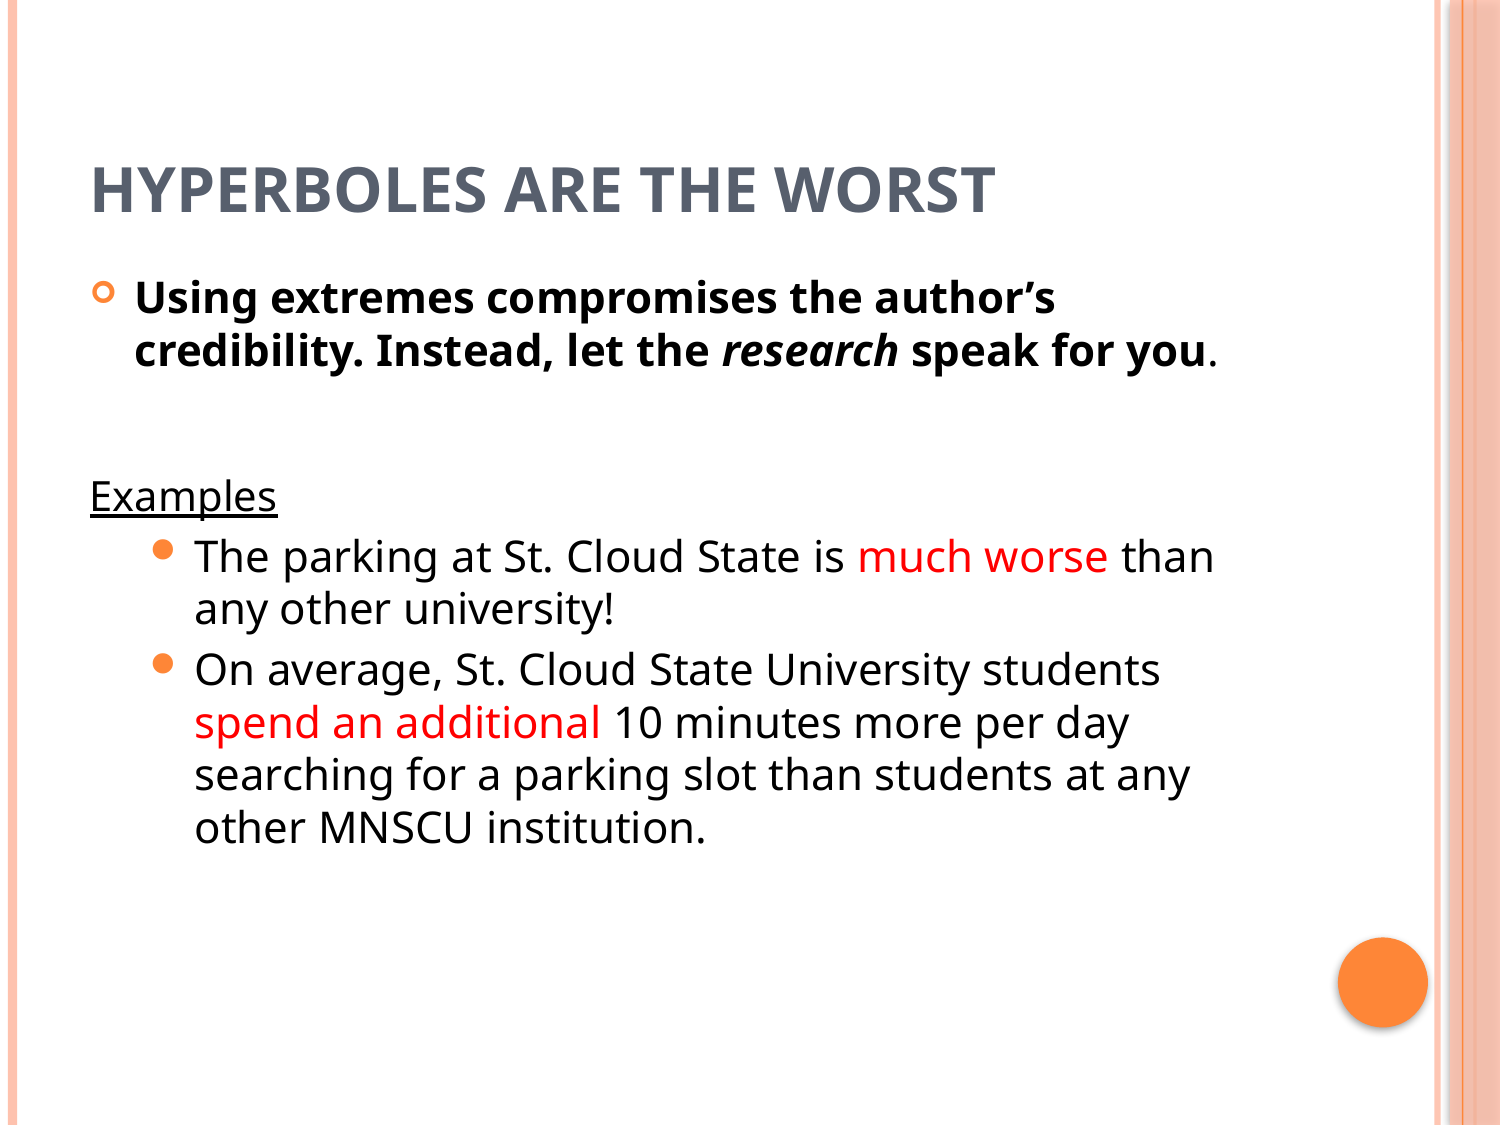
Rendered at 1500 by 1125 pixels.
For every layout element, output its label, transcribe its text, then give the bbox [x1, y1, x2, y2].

list Using extremes compromises the author’s credibility. Instead, let the research speak for you. Examples The parking at St. Cloud State is much worse than any other university! On average, St. Cloud State University students spend an additional 10 minutes more per day searching for a parking slot than students at any other MNSCU institution. [75, 262, 1300, 1062]
title Hyperboles Are The Worst [75, 45, 1300, 233]
